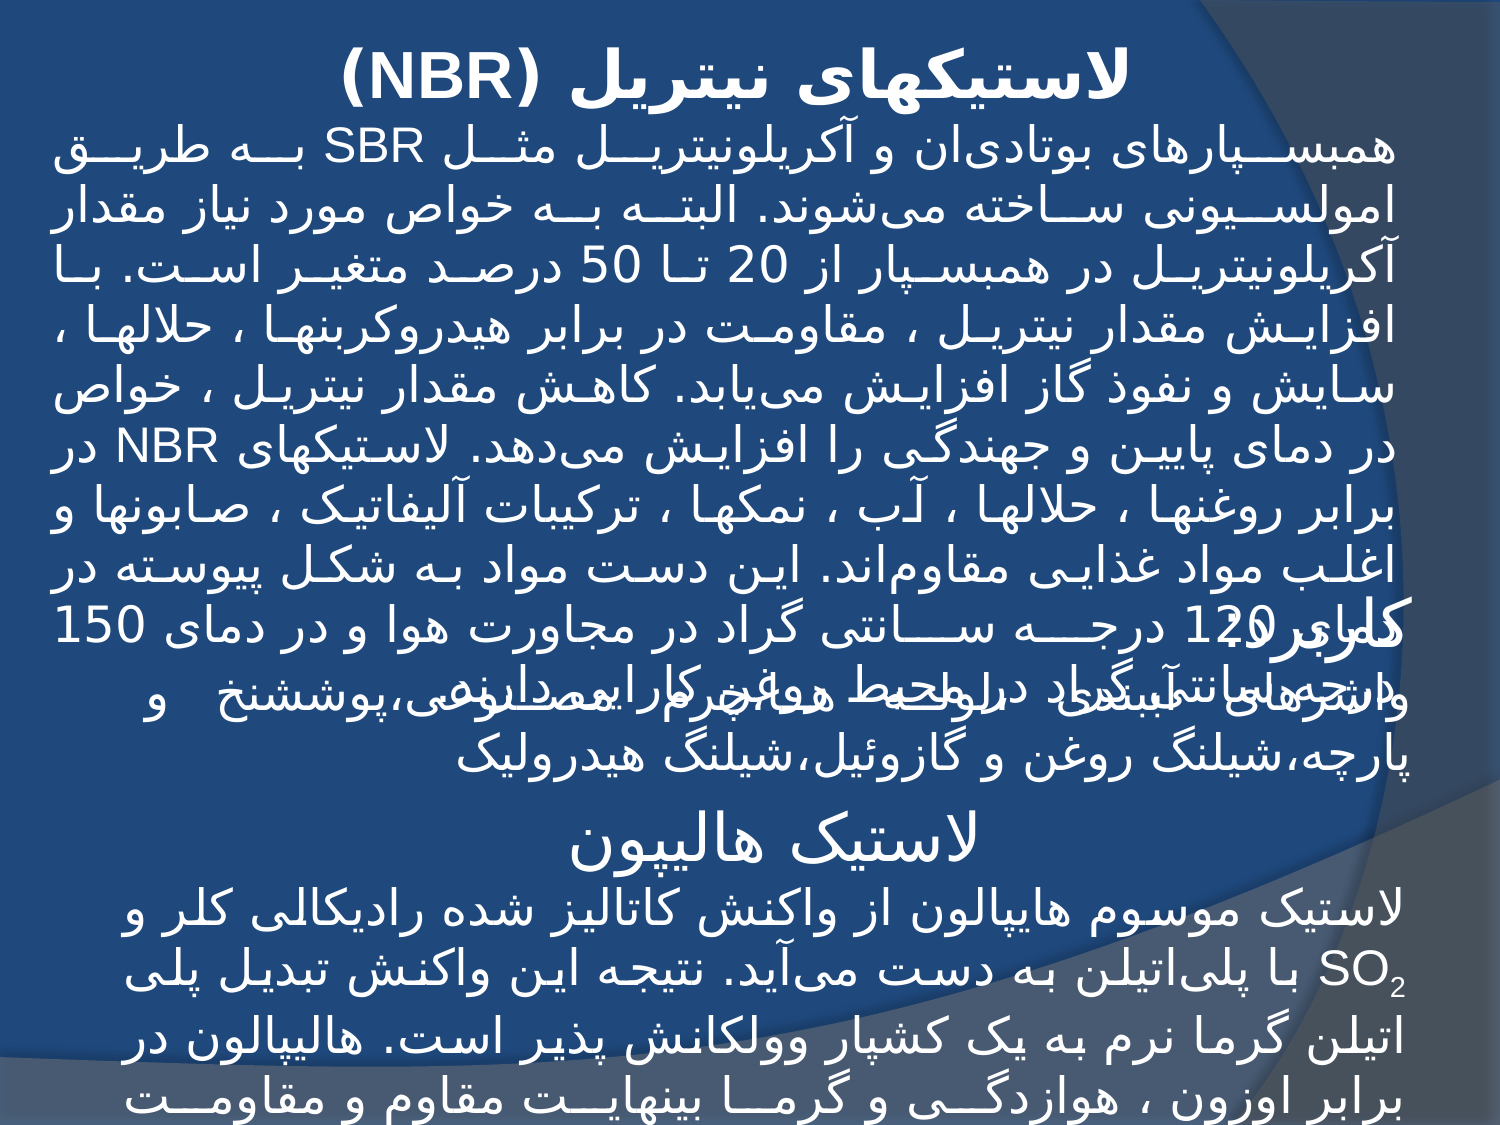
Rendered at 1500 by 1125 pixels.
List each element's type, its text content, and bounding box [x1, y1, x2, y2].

text_box لاستیکهای نیتریل (NBR) همبسپارهای بوتا‌دی‌ان و آکریلونیتریل مثل SBR به طریق امولسیونی ساخته می‌شوند. البته به خواص مورد نیاز مقدار آکریلونیتریل در همبسپار از 20 تا 50 درصد متغیر است. با افزایش مقدار نیتریل ، مقاومت در برابر هیدروکربنها ، حلالها ، سایش و نفوذ گاز افزایش می‌یابد. کاهش مقدار نیتریل ، خواص در دمای پایین و جهندگی را افزایش می‌دهد. لاستیکهای NBR در برابر روغنها ، حلالها ، آب ، نمکها ، ترکیبات آلیفاتیک ، صابونها و اغلب مواد غذایی مقاوم‌اند. این دست مواد به شکل پیوسته در دمای 120 درجه سانتی گراد در مجاورت هوا و در دمای 150 درجه سانتی گراد در محیط روغن کارایی دارند. [37, 24, 1413, 720]
text_box کاربرد: واشرهای آببندی ،لوله ها،چرم مصنوعی،پوششنخ و پارچه،شیلنگ روغن و گازوئیل،شیلنگ هیدرولیک [102, 573, 1428, 788]
text_box لاستیک هالیپون لاستیک موسوم هایپالون از واکنش کاتالیز شده رادیکالی کلر و SO2 با پلی‌اتیلن به دست می‌آید. نتیجه این واکنش تبدیل پلی اتیلن گرما نرم به یک کشپار وولکانش پذیر است. هالیپالون در برابر اوزون ، هوازدگی و گرما بینهایت مقاوم و مقاومت شیمیایی آن نیز عالی است. [108, 788, 1421, 1125]
